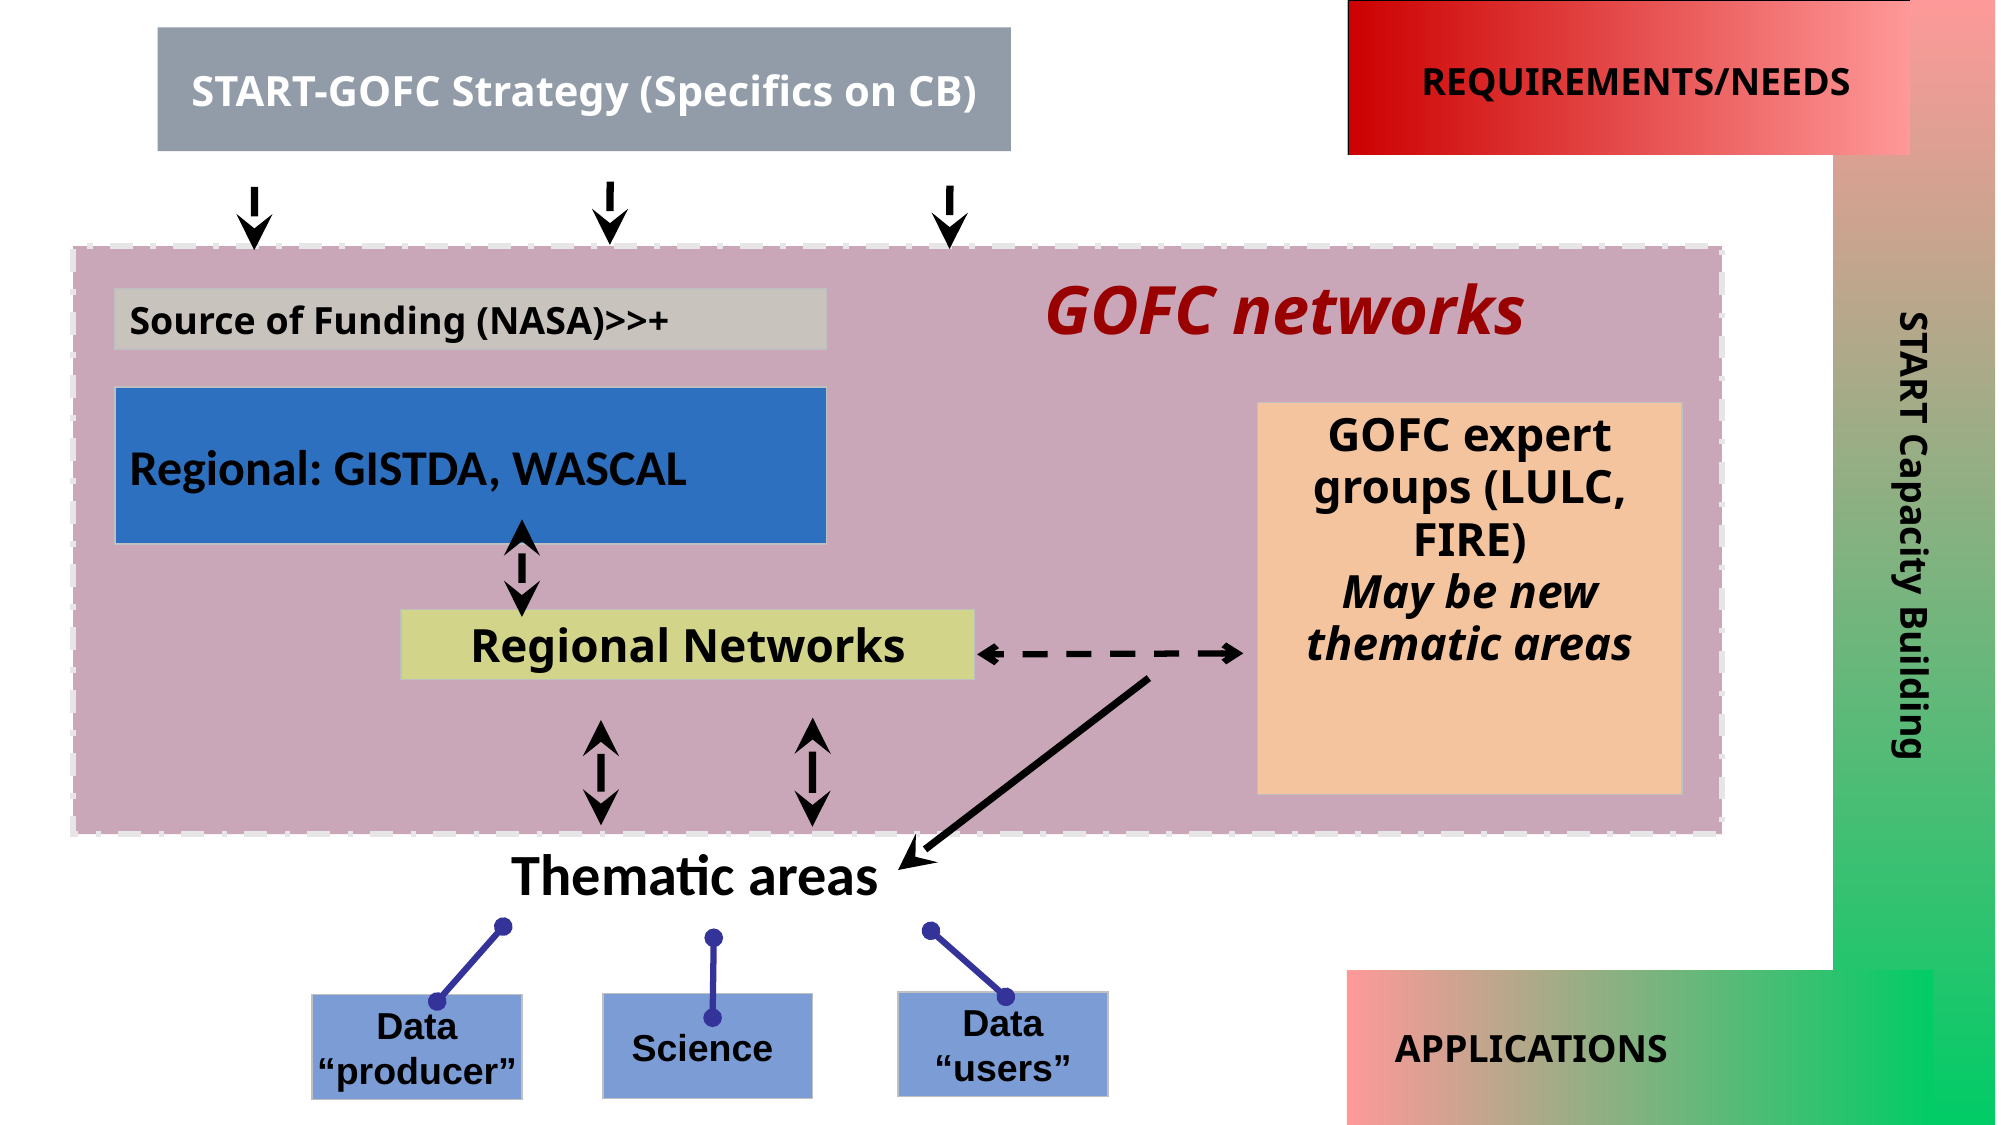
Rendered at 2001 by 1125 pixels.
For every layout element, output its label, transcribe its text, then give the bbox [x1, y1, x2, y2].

text_box [1833, 0, 1996, 1125]
text_box START Capacity Building [1886, 296, 1935, 777]
text_box REQUIREMENTS/NEEDS [1406, 50, 1867, 110]
text_box APPLICATIONS [1380, 1017, 1684, 1078]
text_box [73, 181, 1732, 834]
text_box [312, 913, 1108, 1100]
text_box [1347, 0, 1910, 155]
text_box [1346, 970, 1934, 1125]
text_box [403, 677, 1149, 891]
text_box START-GOFC Strategy (Specifics on CB) [157, 27, 1011, 152]
